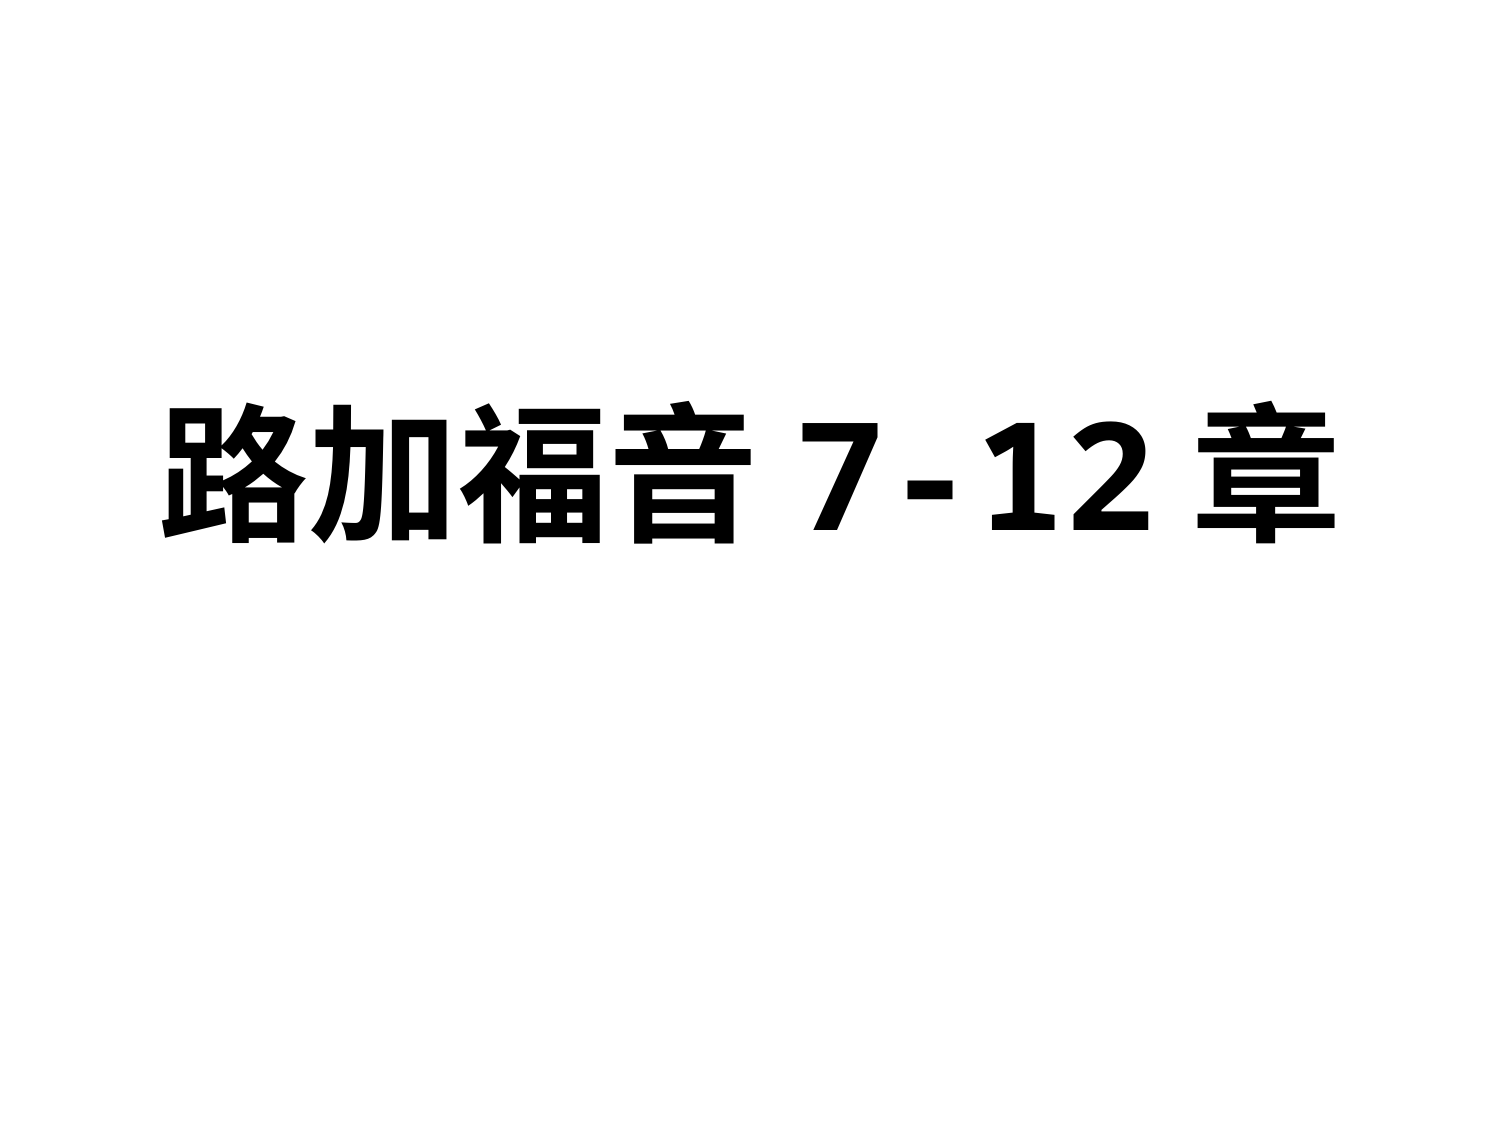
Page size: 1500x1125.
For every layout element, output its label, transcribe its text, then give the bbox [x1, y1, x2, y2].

title 路加福音7-12章 [112, 349, 1388, 591]
